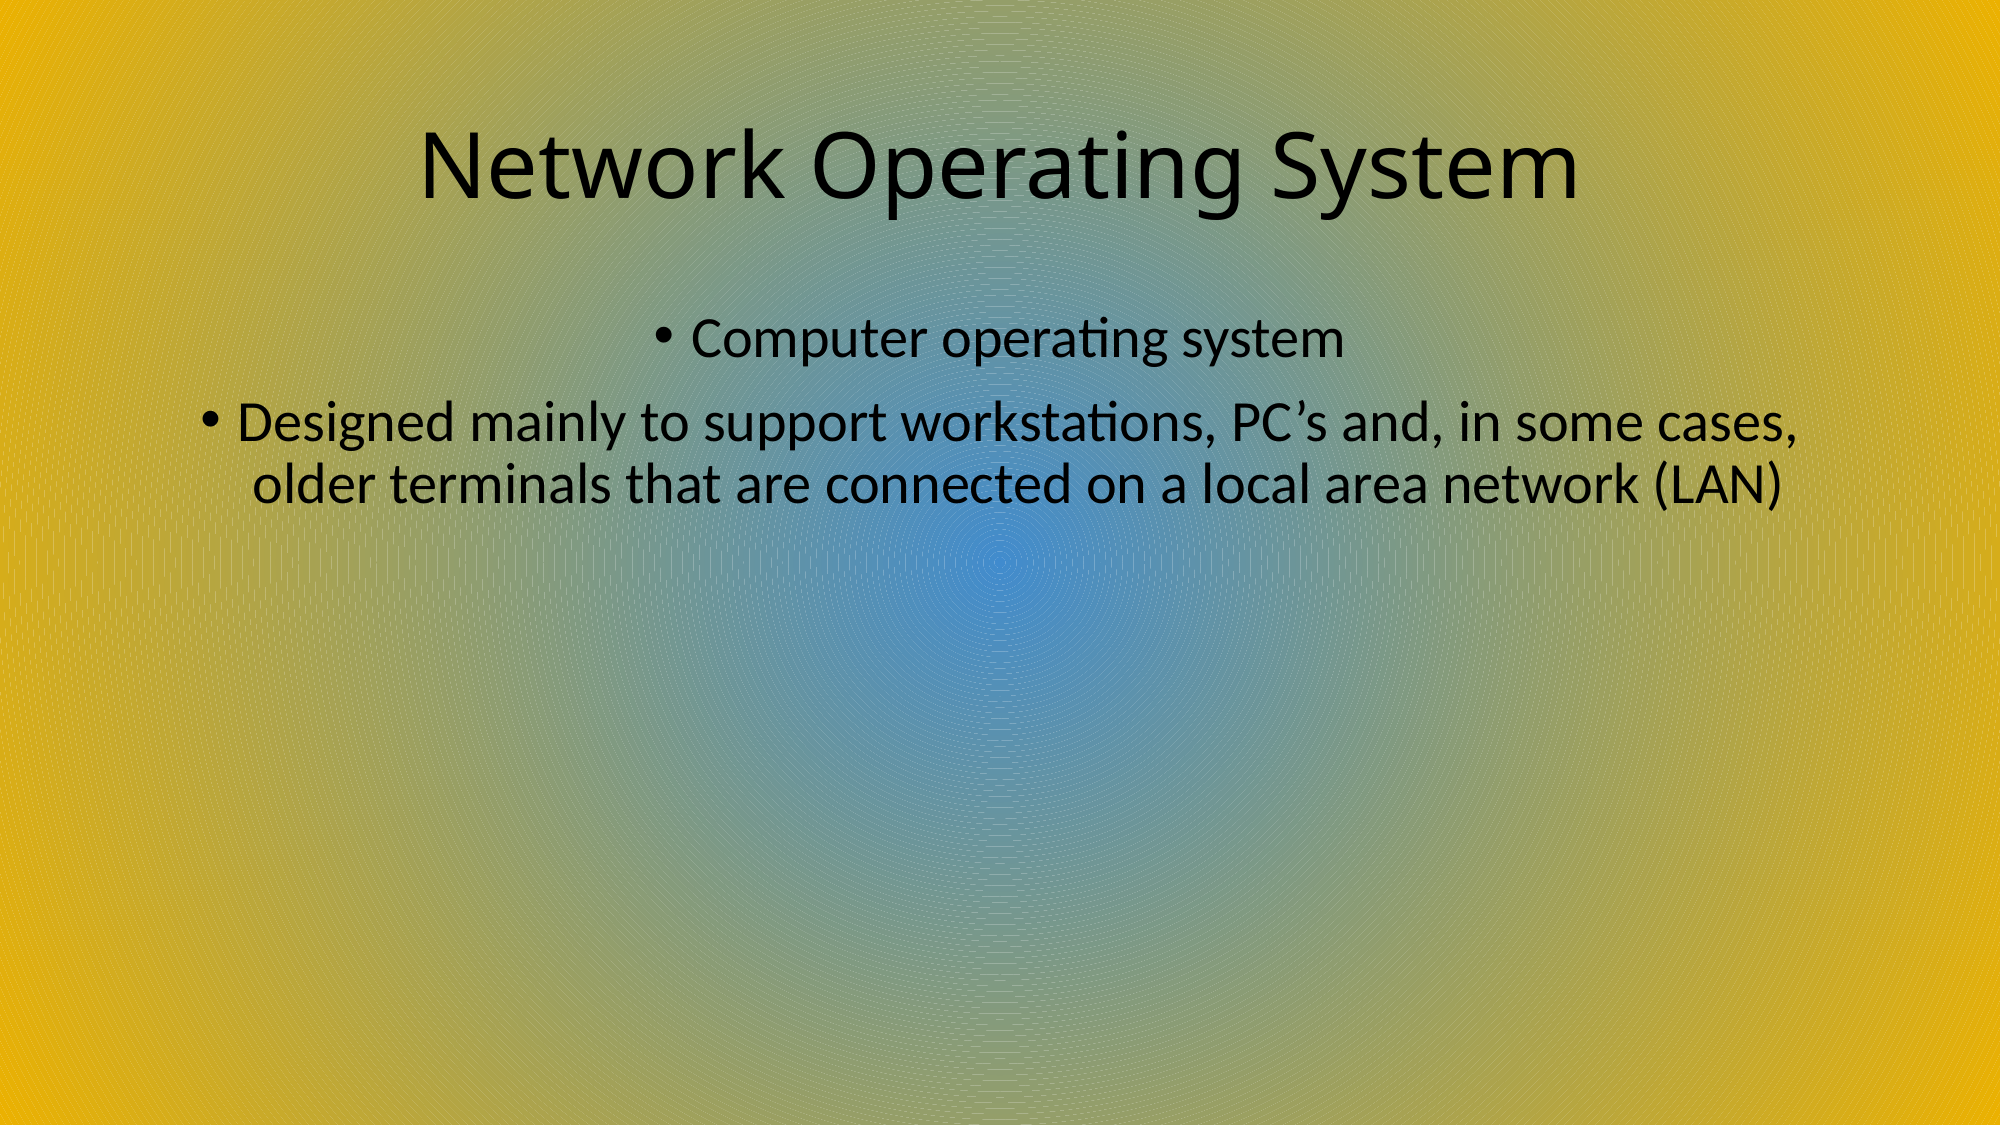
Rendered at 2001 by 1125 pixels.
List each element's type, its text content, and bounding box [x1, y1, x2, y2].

list Computer operating system Designed mainly to support workstations, PC’s and, in some cases, older terminals that are connected on a local area network (LAN) [137, 299, 1863, 1014]
title Network Operating System [137, 59, 1863, 278]
